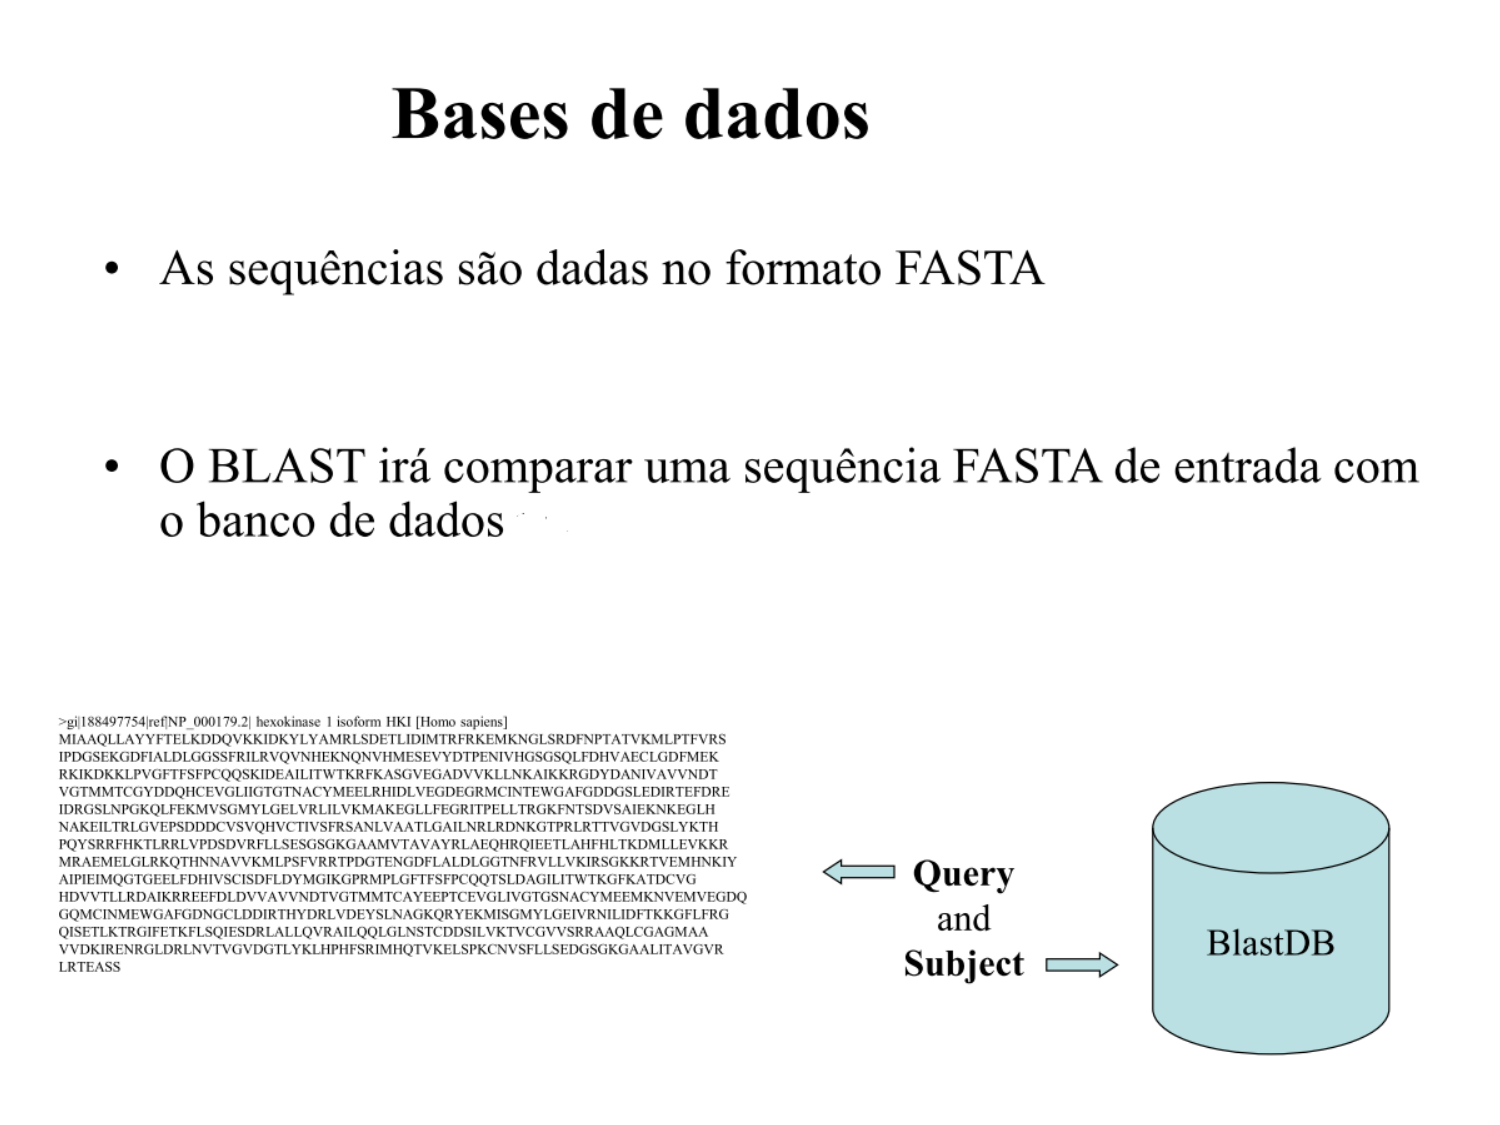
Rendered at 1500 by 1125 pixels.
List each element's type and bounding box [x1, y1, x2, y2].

picture [32, 58, 1467, 1067]
